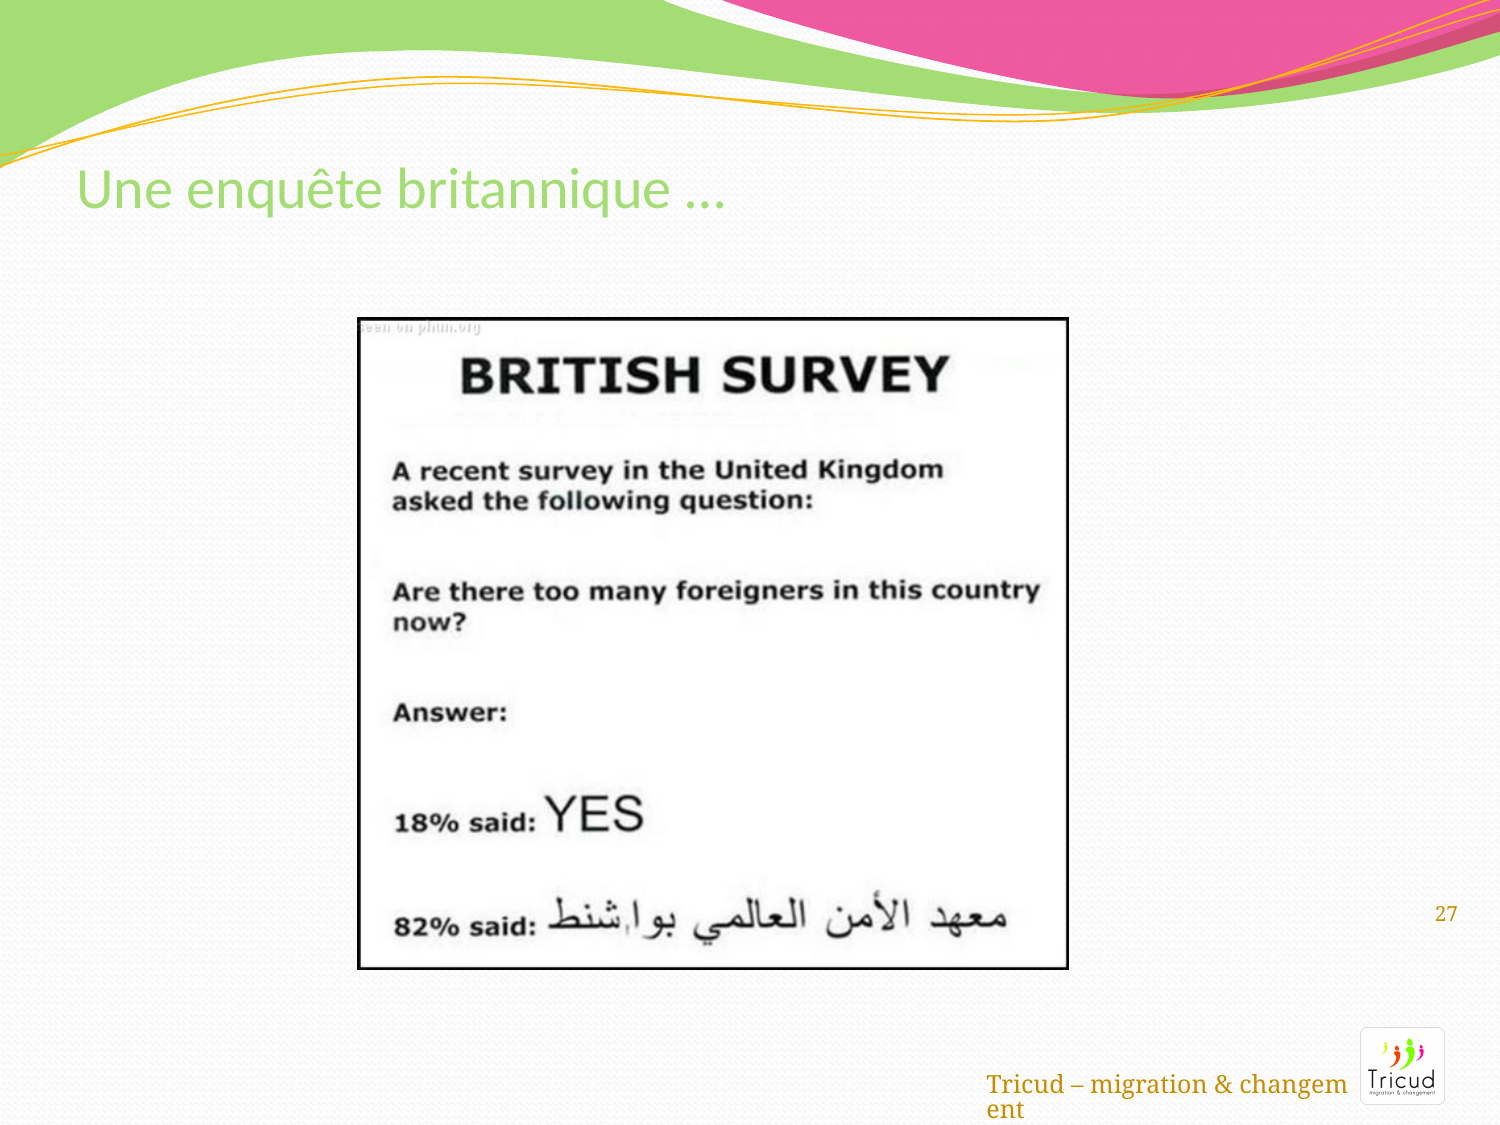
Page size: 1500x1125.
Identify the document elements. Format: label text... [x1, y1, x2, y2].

picture [1360, 1027, 1445, 1105]
title Une enquête britannique … [76, 113, 1427, 220]
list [356, 317, 1070, 971]
footer Tricud – migration & changement [986, 1042, 1361, 1103]
